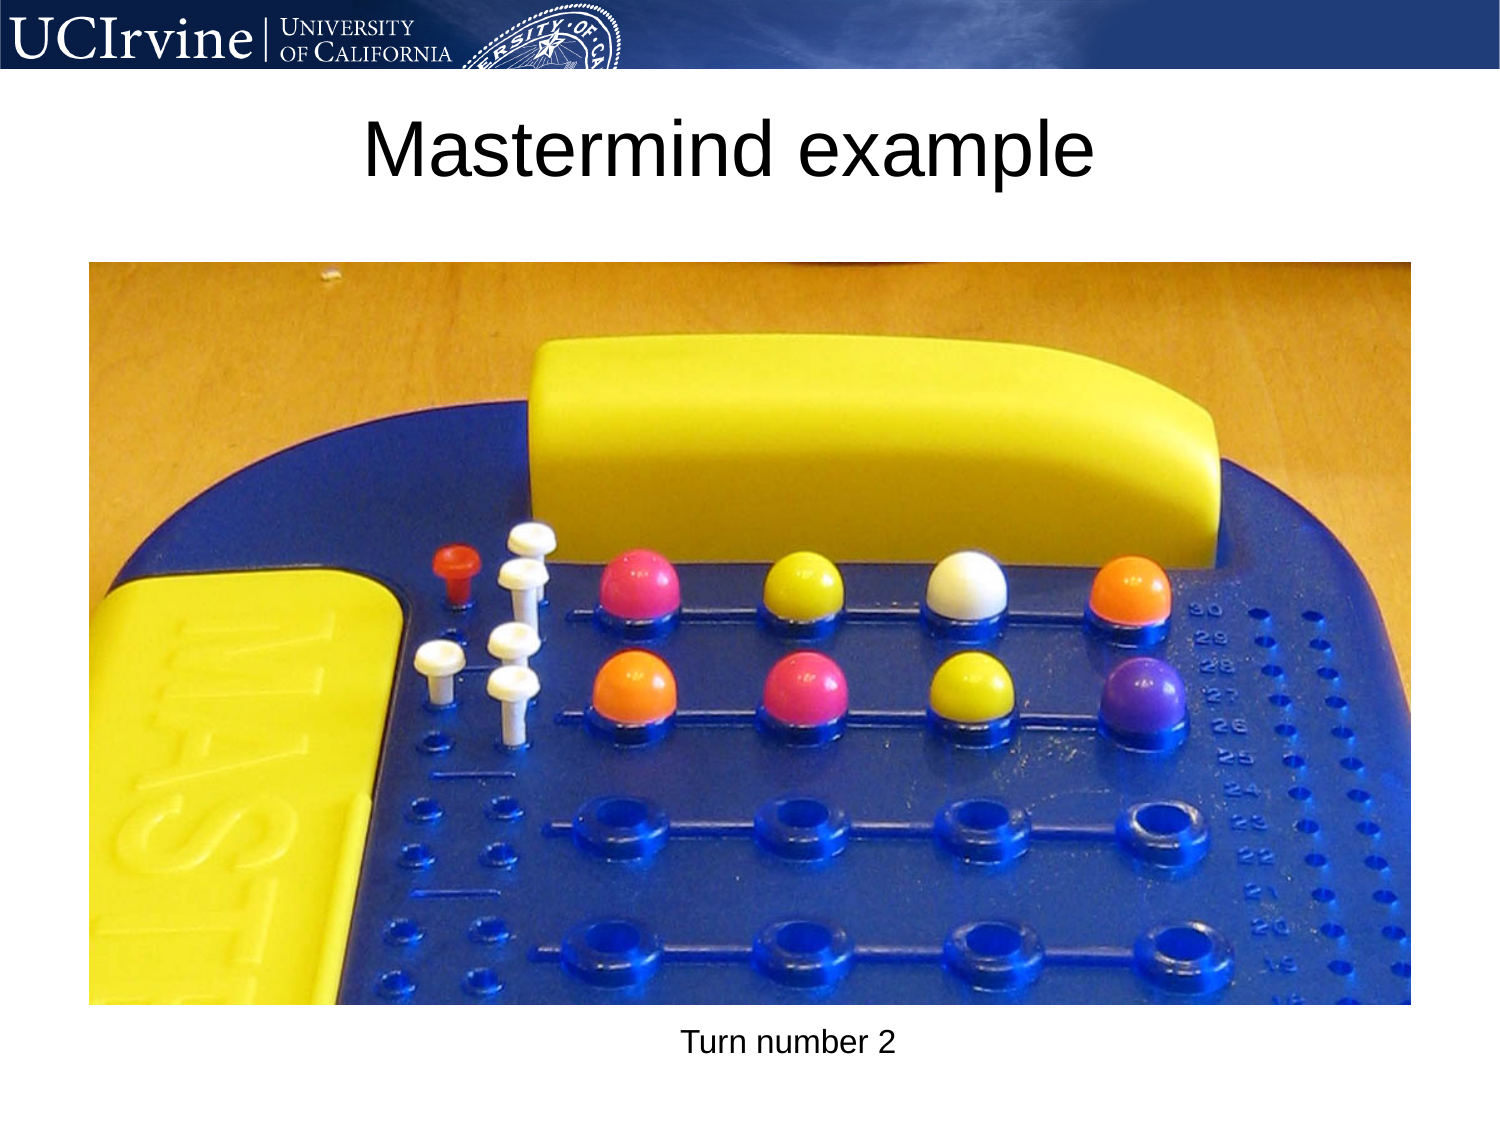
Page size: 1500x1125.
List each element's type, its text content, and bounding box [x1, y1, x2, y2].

title Mastermind example [21, 70, 1438, 234]
text_box Turn number 2 [665, 1012, 912, 1068]
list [89, 262, 1411, 1005]
picture [0, 0, 1500, 69]
